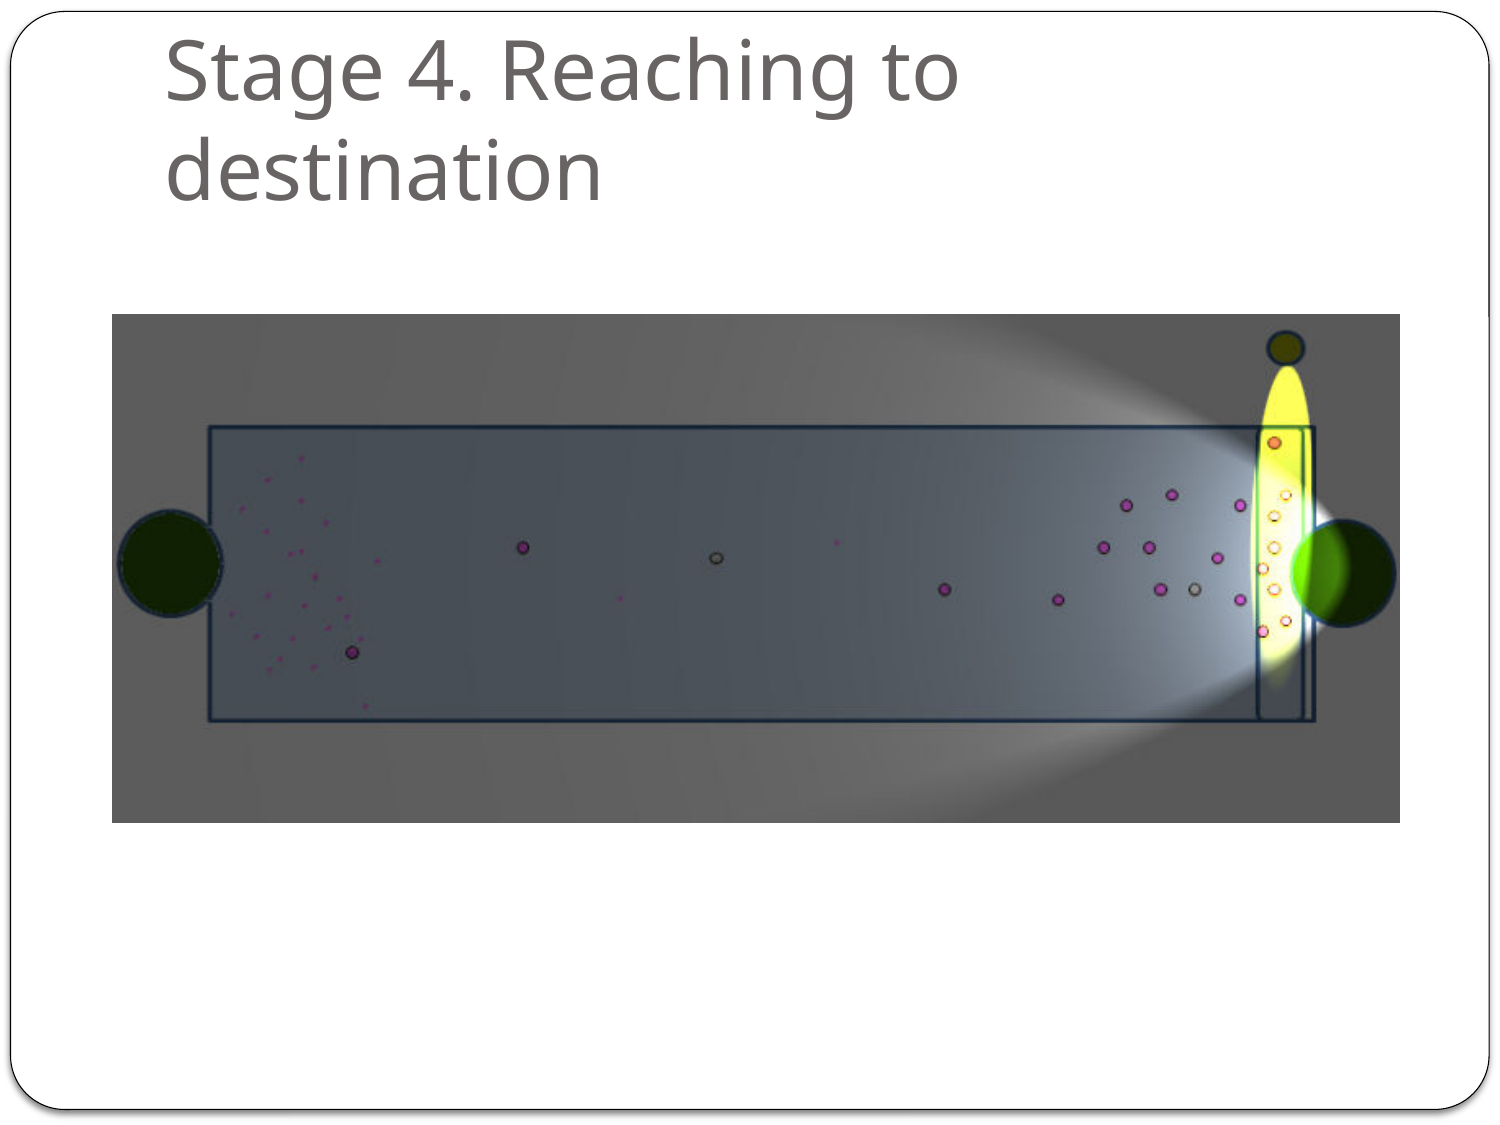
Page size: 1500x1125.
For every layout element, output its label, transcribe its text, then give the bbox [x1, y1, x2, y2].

picture [111, 314, 1400, 824]
title Stage 4. Reaching to destination [150, 45, 1425, 233]
